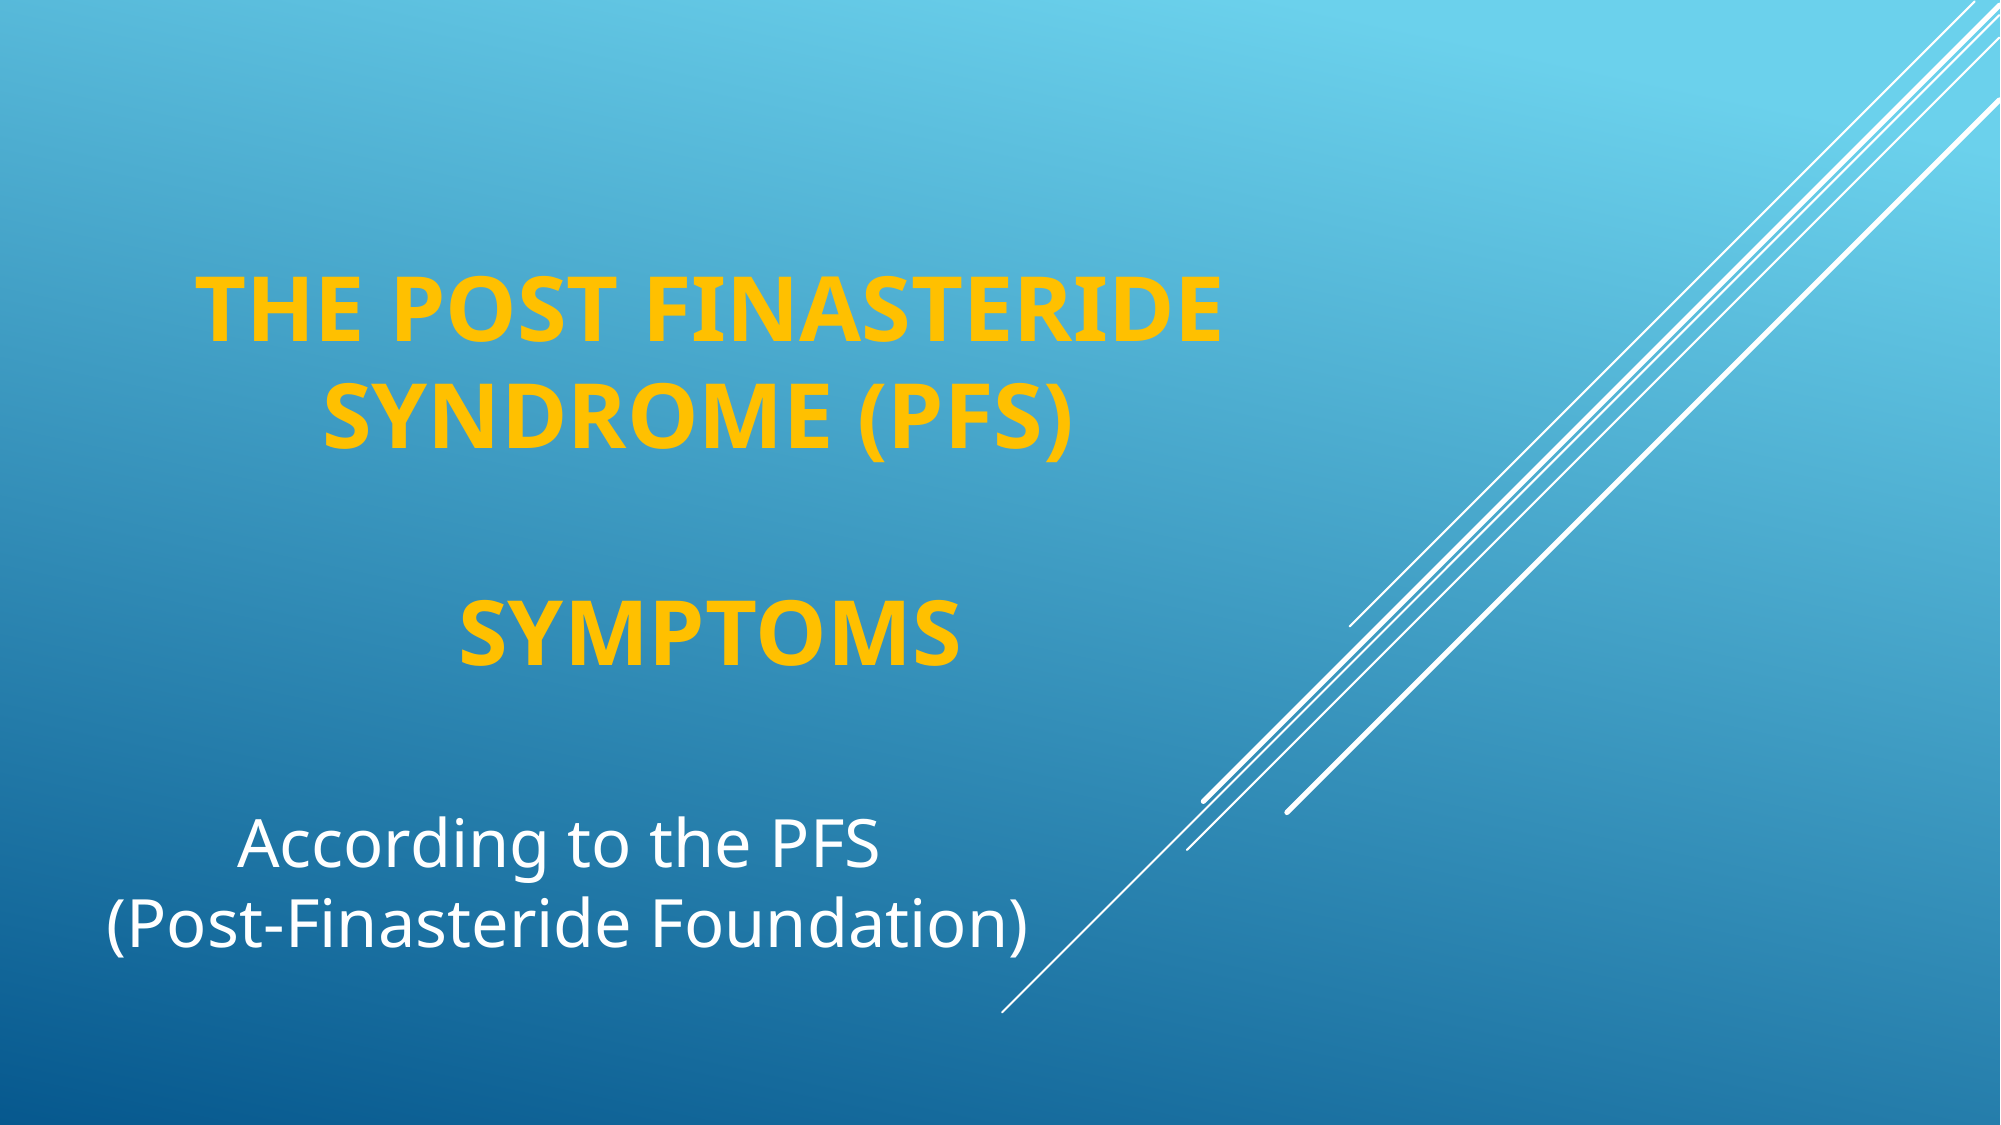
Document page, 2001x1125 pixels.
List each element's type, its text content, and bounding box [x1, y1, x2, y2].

subtitle According to the PFS (Post-Finasteride Foundation) [34, 793, 1085, 977]
title THE POST FINASTERIDE SYNDROME (PFS) SYMPTOMS [0, 234, 1421, 1099]
